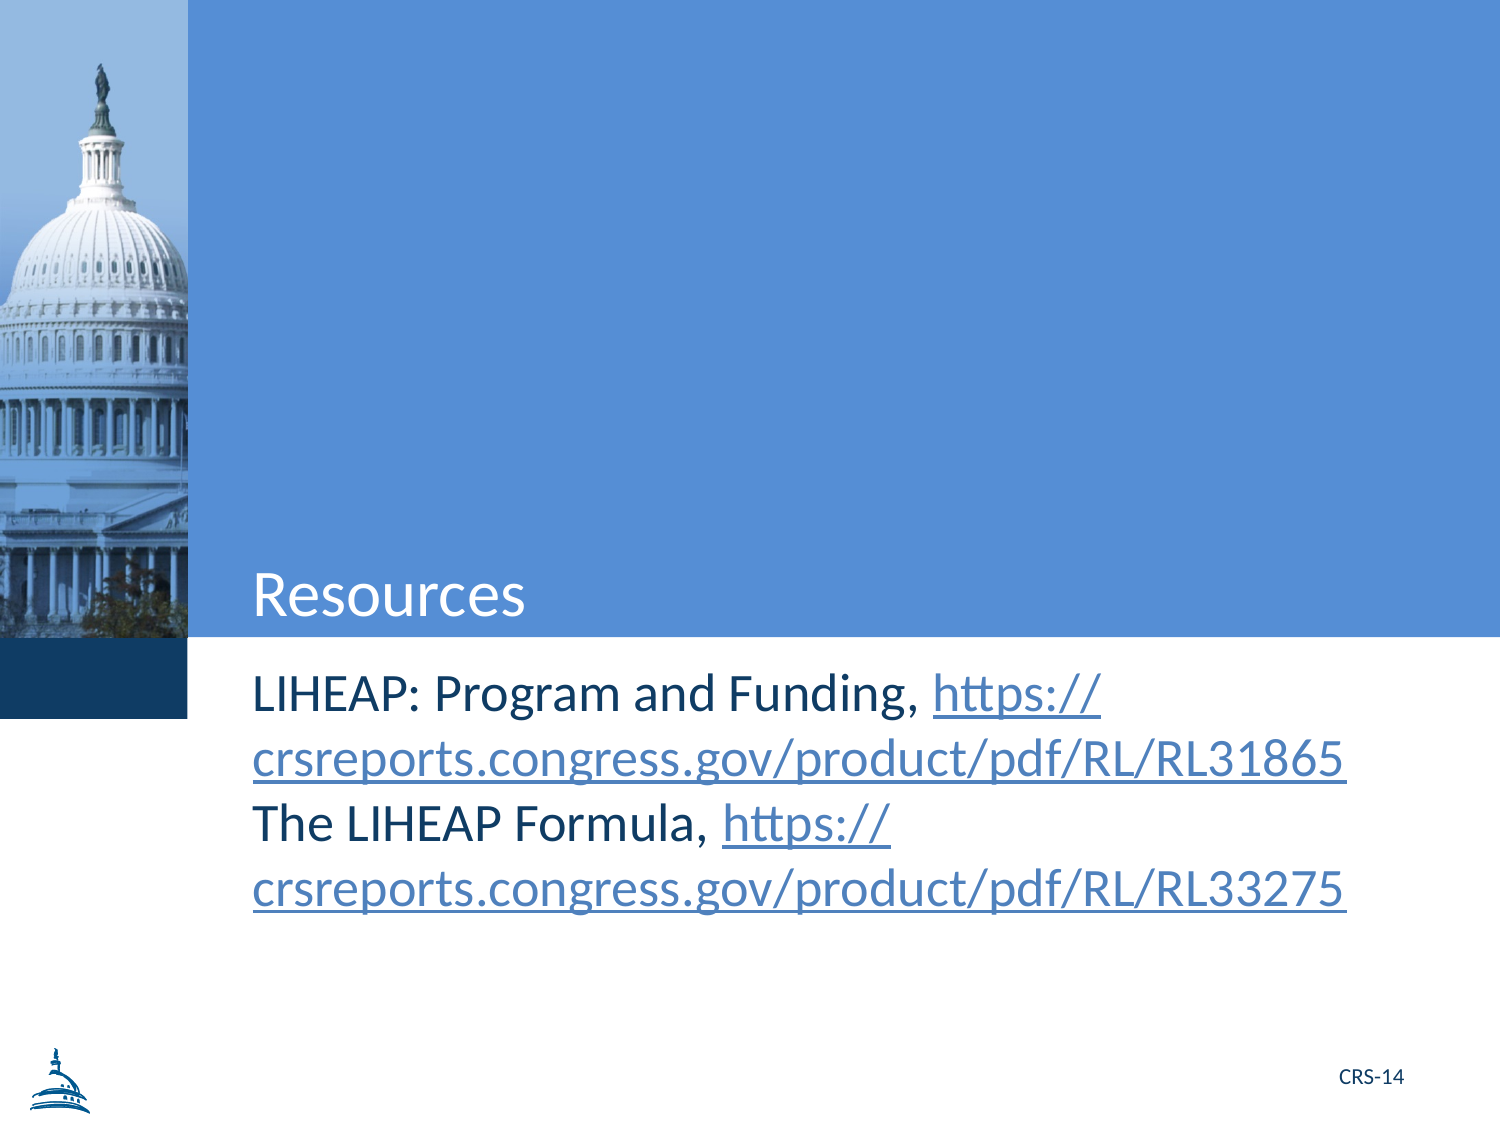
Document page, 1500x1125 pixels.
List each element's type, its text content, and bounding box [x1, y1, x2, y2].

picture [0, 0, 188, 638]
title Resources [237, 541, 1438, 638]
picture [30, 1048, 90, 1114]
list LIHEAP: Program and Funding, https://crsreports.congress.gov/product/pdf/RL/RL31865 The LIHEAP Formula, https://crsreports.congress.gov/product/pdf/RL/RL33275 [237, 650, 1438, 1125]
